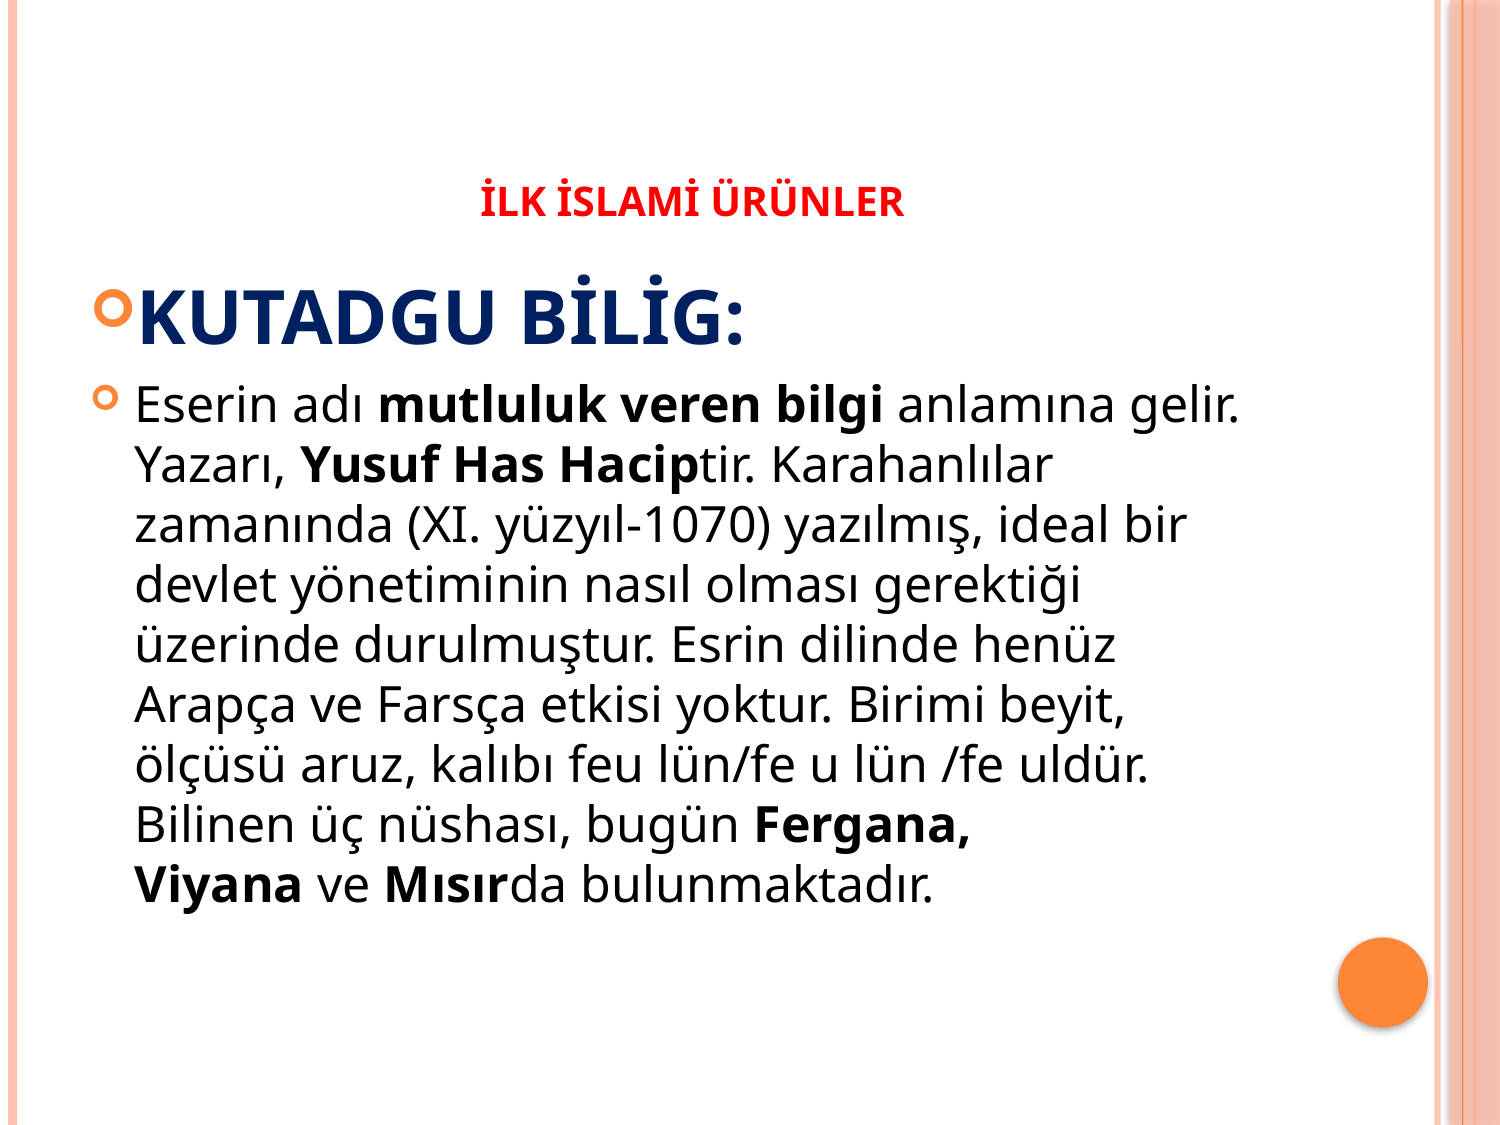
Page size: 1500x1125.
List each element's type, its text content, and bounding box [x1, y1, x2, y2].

list KUTADGU BİLİG: Eserin adı mutluluk veren bilgi anlamına gelir. Yazarı, Yusuf Has Haciptir. Karahanlılar zamanında (XI. yüzyıl-1070) yazılmış, ideal bir devlet yönetiminin nasıl olması gerektiği üzerinde durulmuştur. Esrin dilinde henüz Arapça ve Farsça etkisi yoktur. Birimi beyit, ölçüsü aruz, kalıbı feu lün/fe u lün /fe uldür. Bilinen üç nüshası, bugün Fergana, Viyana ve Mısırda bulunmaktadır. [75, 262, 1300, 1062]
title İLK İSLAMİ ÜRÜNLER [75, 45, 1300, 233]
